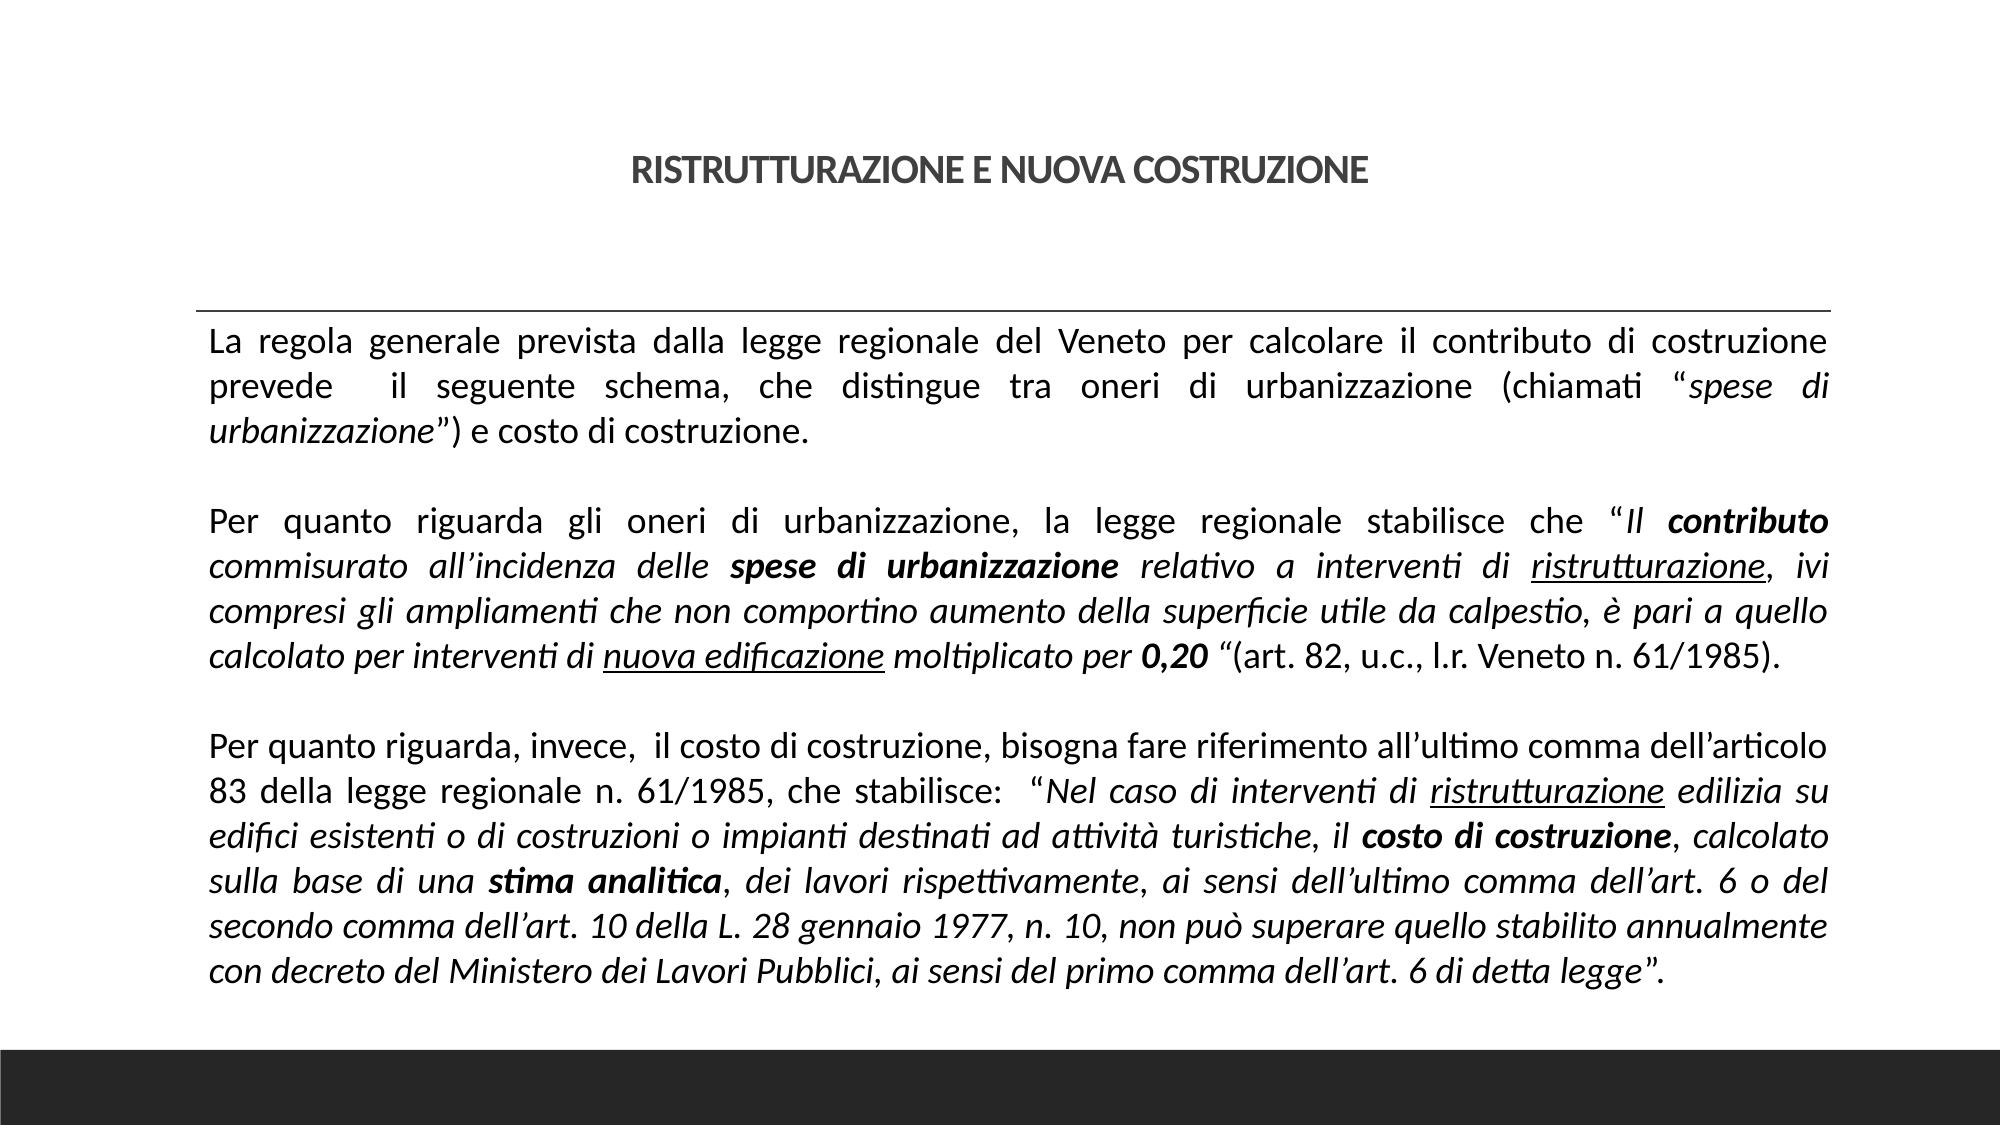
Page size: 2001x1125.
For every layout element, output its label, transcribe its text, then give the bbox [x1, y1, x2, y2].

text_box La regola generale prevista dalla legge regionale del Veneto per calcolare il contributo di costruzione prevede il seguente schema, che distingue tra oneri di urbanizzazione (chiamati “spese di urbanizzazione”) e costo di costruzione. Per quanto riguarda gli oneri di urbanizzazione, la legge regionale stabilisce che “Il contributo commisurato all’incidenza delle spese di urbanizzazione relativo a interventi di ristrutturazione, ivi compresi gli ampliamenti che non comportino aumento della superficie utile da calpestio, è pari a quello calcolato per interventi di nuova edificazione moltiplicato per 0,20 “(art. 82, u.c., l.r. Veneto n. 61/1985). Per quanto riguarda, invece, il costo di costruzione, bisogna fare riferimento all’ultimo comma dell’articolo 83 della legge regionale n. 61/1985, che stabilisce: “Nel caso di interventi di ristrutturazione edilizia su edifici esistenti o di costruzioni o impianti destinati ad attività turistiche, il costo di costruzione, calcolato sulla base di una stima analitica, dei lavori rispettivamente, ai sensi dell’ultimo comma dell’art. 6 o del secondo comma dell’art. 10 della L. 28 gennaio 1977, n. 10, non può superare quello stabilito annualmente con decreto del Ministero dei Lavori Pubblici, ai sensi del primo comma dell’art. 6 di detta legge”. [194, 308, 1845, 1125]
title RISTRUTTURAZIONE E NUOVA COSTRUZIONE [174, 80, 1825, 201]
